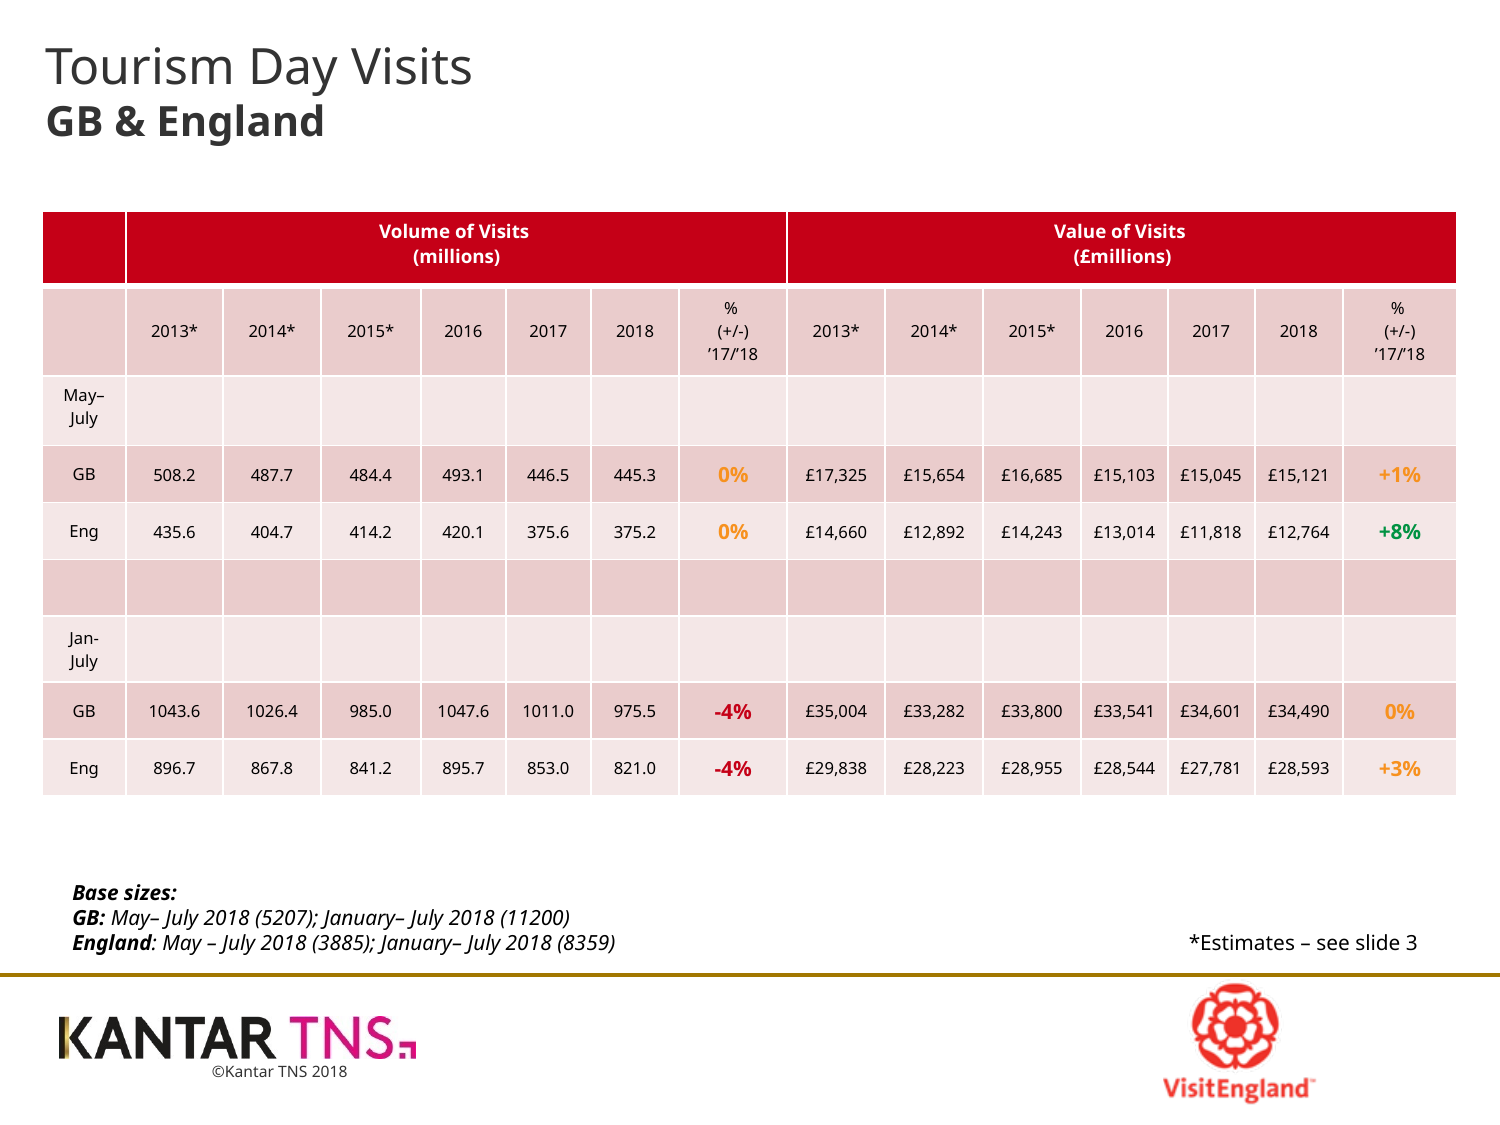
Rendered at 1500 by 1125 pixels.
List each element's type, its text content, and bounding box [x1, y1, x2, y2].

text_box *Estimates – see slide 3 [1174, 922, 1433, 963]
table_cell [43, 289, 125, 375]
table_header Volume of Visits (millions) [127, 212, 786, 283]
table_cell [224, 560, 320, 615]
table_cell +3% [1344, 740, 1456, 795]
table_cell [322, 377, 420, 445]
table_cell 420.1 [422, 503, 505, 559]
table_cell [1169, 377, 1254, 445]
table_cell 2015* [984, 289, 1080, 375]
table_cell 2018 [592, 289, 678, 375]
table_cell 853.0 [507, 740, 590, 795]
table_cell £14,243 [984, 503, 1080, 559]
table_cell [1344, 560, 1456, 615]
table_cell £29,838 [788, 740, 884, 795]
table_cell Eng [43, 740, 125, 795]
table_cell 2014* [224, 289, 320, 375]
table_cell +1% [1344, 446, 1456, 502]
table_cell £27,781 [1169, 740, 1254, 795]
table_cell 2017 [507, 289, 590, 375]
table_cell 2013* [127, 289, 222, 375]
table_cell 985.0 [322, 683, 420, 738]
table_cell [507, 377, 590, 445]
table_cell GB [43, 446, 125, 502]
table_cell £28,593 [1256, 740, 1342, 795]
table_cell [1256, 377, 1342, 445]
table_cell 446.5 [507, 446, 590, 502]
table_cell 404.7 [224, 503, 320, 559]
table_cell £28,955 [984, 740, 1080, 795]
table_cell 0% [680, 503, 786, 559]
table_cell 375.6 [507, 503, 590, 559]
table_cell 1026.4 [224, 683, 320, 738]
text_box Base sizes: GB: May– July 2018 (5207); January– July 2018 (11200) England: May – July 2018 (3885); January– July 2018 (8359) [57, 872, 1324, 962]
table_cell GB [43, 683, 125, 738]
table_cell [507, 560, 590, 615]
table_cell £35,004 [788, 683, 884, 738]
table_cell [886, 560, 982, 615]
table_cell -4% [680, 683, 786, 738]
table_cell [127, 560, 222, 615]
table_cell [680, 617, 786, 681]
table_cell [127, 617, 222, 681]
table_cell 435.6 [127, 503, 222, 559]
table_cell [680, 377, 786, 445]
table_cell £16,685 [984, 446, 1080, 502]
table_cell 493.1 [422, 446, 505, 502]
table_cell £12,892 [886, 503, 982, 559]
table_cell [788, 560, 884, 615]
table_cell 896.7 [127, 740, 222, 795]
table_cell [1256, 560, 1342, 615]
table_cell 1043.6 [127, 683, 222, 738]
table_cell 841.2 [322, 740, 420, 795]
table_cell [322, 617, 420, 681]
table_cell 2017 [1169, 289, 1254, 375]
table_cell 2015* [322, 289, 420, 375]
table_cell [886, 377, 982, 445]
table_cell [422, 377, 505, 445]
table_cell £33,800 [984, 683, 1080, 738]
table_cell £12,764 [1256, 503, 1342, 559]
table_cell £14,660 [788, 503, 884, 559]
table_cell 2018 [1256, 289, 1342, 375]
table_cell [1344, 377, 1456, 445]
table_cell [322, 560, 420, 615]
table_cell £11,818 [1169, 503, 1254, 559]
table_cell [886, 617, 982, 681]
table_cell £33,541 [1082, 683, 1167, 738]
table_header [43, 212, 125, 283]
table_cell [1344, 617, 1456, 681]
table_cell Eng [43, 503, 125, 559]
table_cell [127, 377, 222, 445]
table_cell £17,325 [788, 446, 884, 502]
table_cell £15,103 [1082, 446, 1167, 502]
table_cell +8% [1344, 503, 1456, 559]
table_cell 2013* [788, 289, 884, 375]
table_cell 2016 [422, 289, 505, 375]
table_cell [1082, 560, 1167, 615]
table_cell [422, 560, 505, 615]
table_cell 0% [680, 446, 786, 502]
table_cell [1169, 617, 1254, 681]
table_cell 975.5 [592, 683, 678, 738]
table_cell [224, 617, 320, 681]
table_cell 2016 [1082, 289, 1167, 375]
table_cell £28,544 [1082, 740, 1167, 795]
table_cell £34,601 [1169, 683, 1254, 738]
table_cell [984, 617, 1080, 681]
table_cell May–July [43, 377, 125, 445]
table_cell [788, 377, 884, 445]
table_cell [422, 617, 505, 681]
title Tourism Day Visits GB & England [0, 0, 833, 211]
table_cell % (+/-) ’17/’18 [680, 289, 786, 375]
table_cell 508.2 [127, 446, 222, 502]
table_cell [1169, 560, 1254, 615]
table_cell 1011.0 [507, 683, 590, 738]
table_header Value of Visits (£millions) [788, 212, 1456, 283]
table_cell £15,121 [1256, 446, 1342, 502]
table_cell [43, 560, 125, 615]
table_cell [592, 377, 678, 445]
table_cell 867.8 [224, 740, 320, 795]
table_cell 375.2 [592, 503, 678, 559]
table_cell [592, 617, 678, 681]
table_cell £15,045 [1169, 446, 1254, 502]
table_cell [1082, 617, 1167, 681]
table_cell £28,223 [886, 740, 982, 795]
table_cell % (+/-) ’17/’18 [1344, 289, 1456, 375]
table_cell [1082, 377, 1167, 445]
table_cell £33,282 [886, 683, 982, 738]
table_cell [788, 617, 884, 681]
table_cell 0% [1344, 683, 1456, 738]
table_cell [592, 560, 678, 615]
table_cell 1047.6 [422, 683, 505, 738]
table_cell -4% [680, 740, 786, 795]
table_cell 2014* [886, 289, 982, 375]
table_cell [224, 377, 320, 445]
table_cell [984, 377, 1080, 445]
table_cell Jan-July [43, 617, 125, 681]
table_cell [507, 617, 590, 681]
table_cell £13,014 [1082, 503, 1167, 559]
table_cell [680, 560, 786, 615]
table_cell £15,654 [886, 446, 982, 502]
table_cell £34,490 [1256, 683, 1342, 738]
table_cell 895.7 [422, 740, 505, 795]
table_cell [984, 560, 1080, 615]
table_cell 484.4 [322, 446, 420, 502]
table_cell 445.3 [592, 446, 678, 502]
table_cell 487.7 [224, 446, 320, 502]
table_cell 821.0 [592, 740, 678, 795]
table_cell 414.2 [322, 503, 420, 559]
picture [59, 1016, 416, 1059]
table_cell [1256, 617, 1342, 681]
picture [1163, 974, 1332, 1106]
